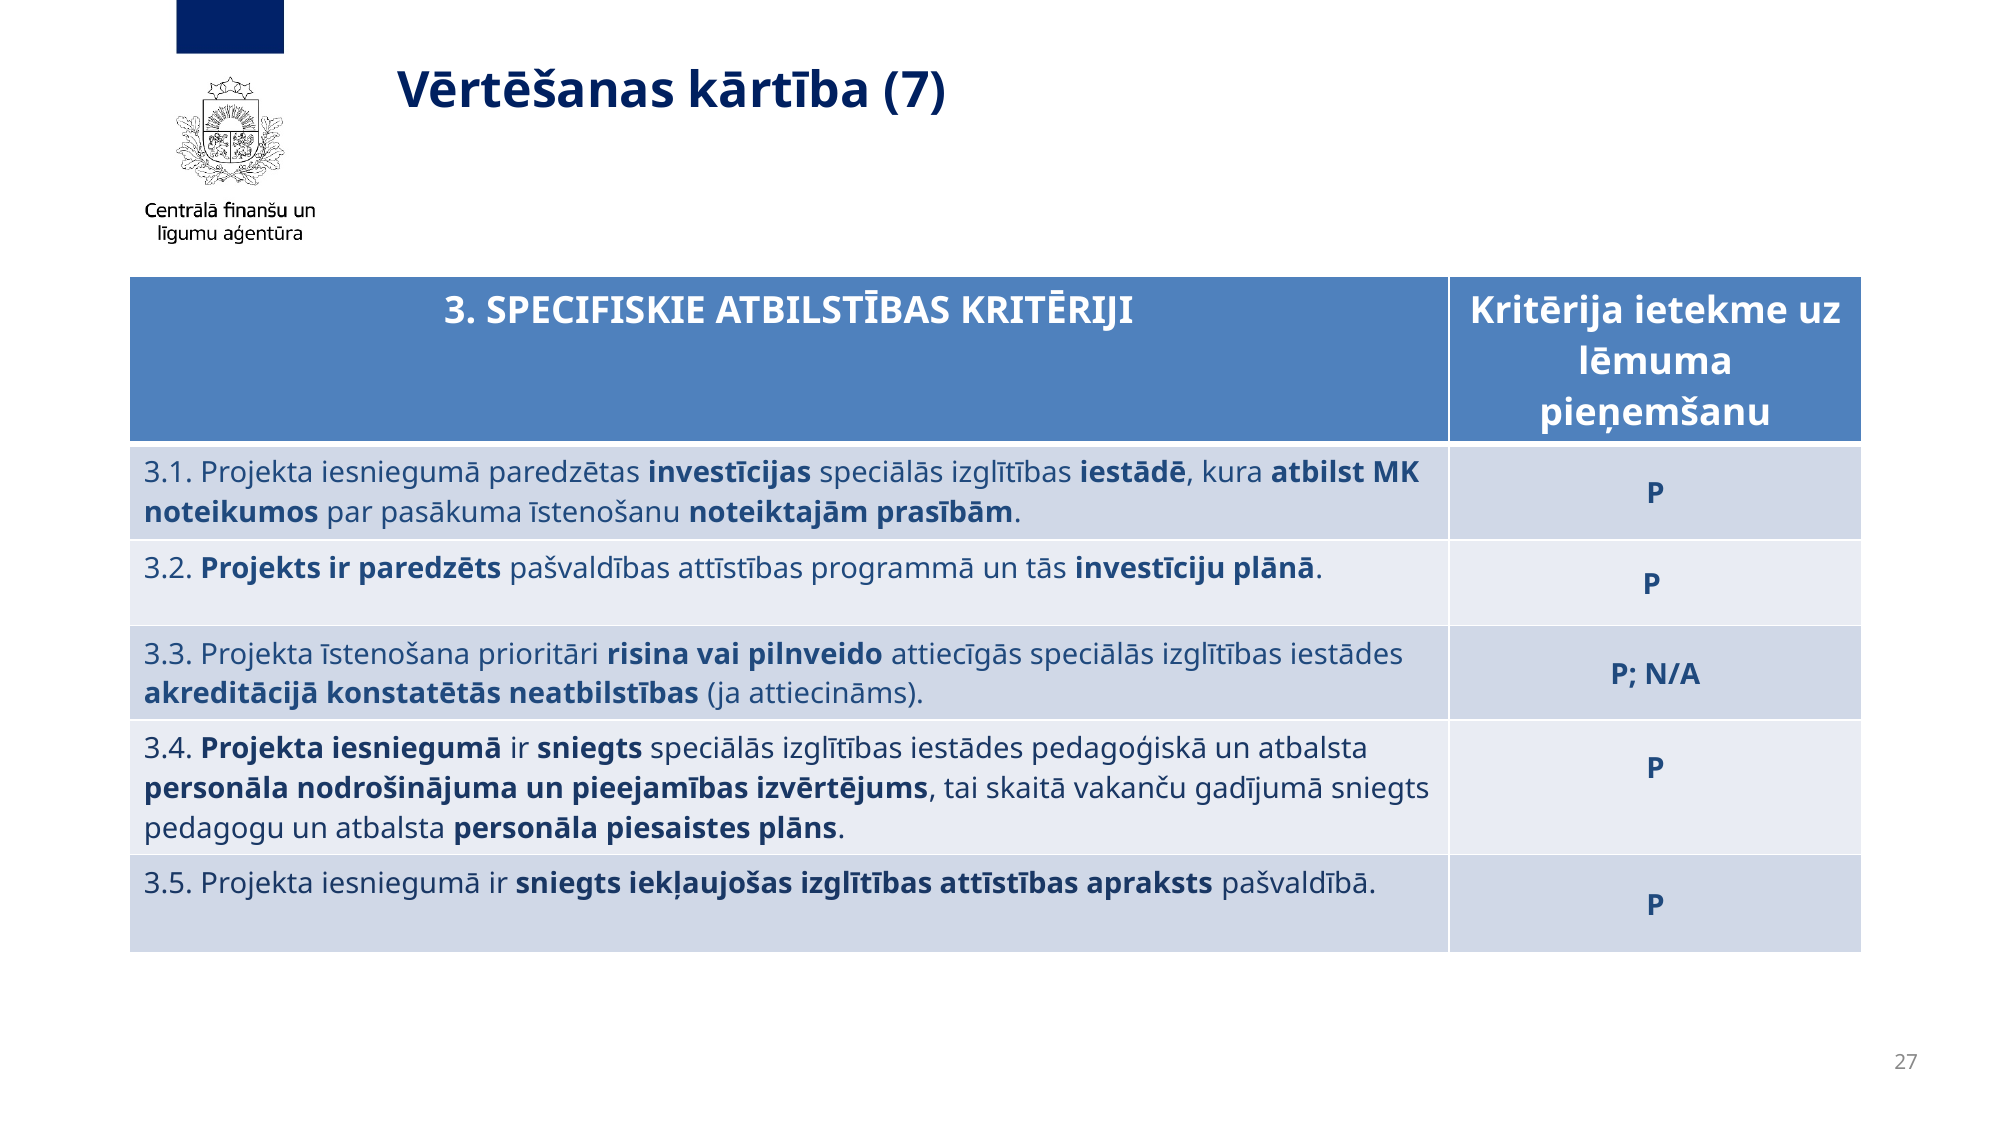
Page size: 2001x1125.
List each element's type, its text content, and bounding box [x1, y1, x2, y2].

table_cell P; N/A [1450, 626, 1861, 719]
table_header Kritērija ietekme uz lēmuma pieņemšanu [1450, 277, 1861, 441]
table_cell 3.2. Projekts ir paredzēts pašvaldības attīstības programmā un tās investīciju plānā. [130, 541, 1448, 625]
slide_number 27 [1866, 1037, 1934, 1088]
table_header 3. specifiskie atbilstības kritēriji [130, 277, 1448, 441]
table_cell P [1450, 721, 1861, 854]
table_cell P [1450, 855, 1861, 952]
picture [92, 0, 368, 276]
table_cell P [1450, 447, 1861, 539]
table_cell 3.5. Projekta iesniegumā ir sniegts iekļaujošas izglītības attīstības apraksts pašvaldībā. [130, 855, 1448, 952]
table_cell 3.1. Projekta iesniegumā paredzētas investīcijas speciālās izglītības iestādē, kura atbilst MK noteikumos par pasākuma īstenošanu noteiktajām prasībām. [130, 447, 1448, 539]
table_cell P [1450, 541, 1861, 625]
title Vērtēšanas kārtība (7) [381, 50, 1900, 225]
table_cell 3.4. Projekta iesniegumā ir sniegts speciālās izglītības iestādes pedagoģiskā un atbalsta personāla nodrošinājuma un pieejamības izvērtējums, tai skaitā vakanču gadījumā sniegts pedagogu un atbalsta personāla piesaistes plāns. [130, 721, 1448, 854]
table_cell 3.3. Projekta īstenošana prioritāri risina vai pilnveido attiecīgās speciālās izglītības iestādes akreditācijā konstatētās neatbilstības (ja attiecināms). [130, 626, 1448, 719]
